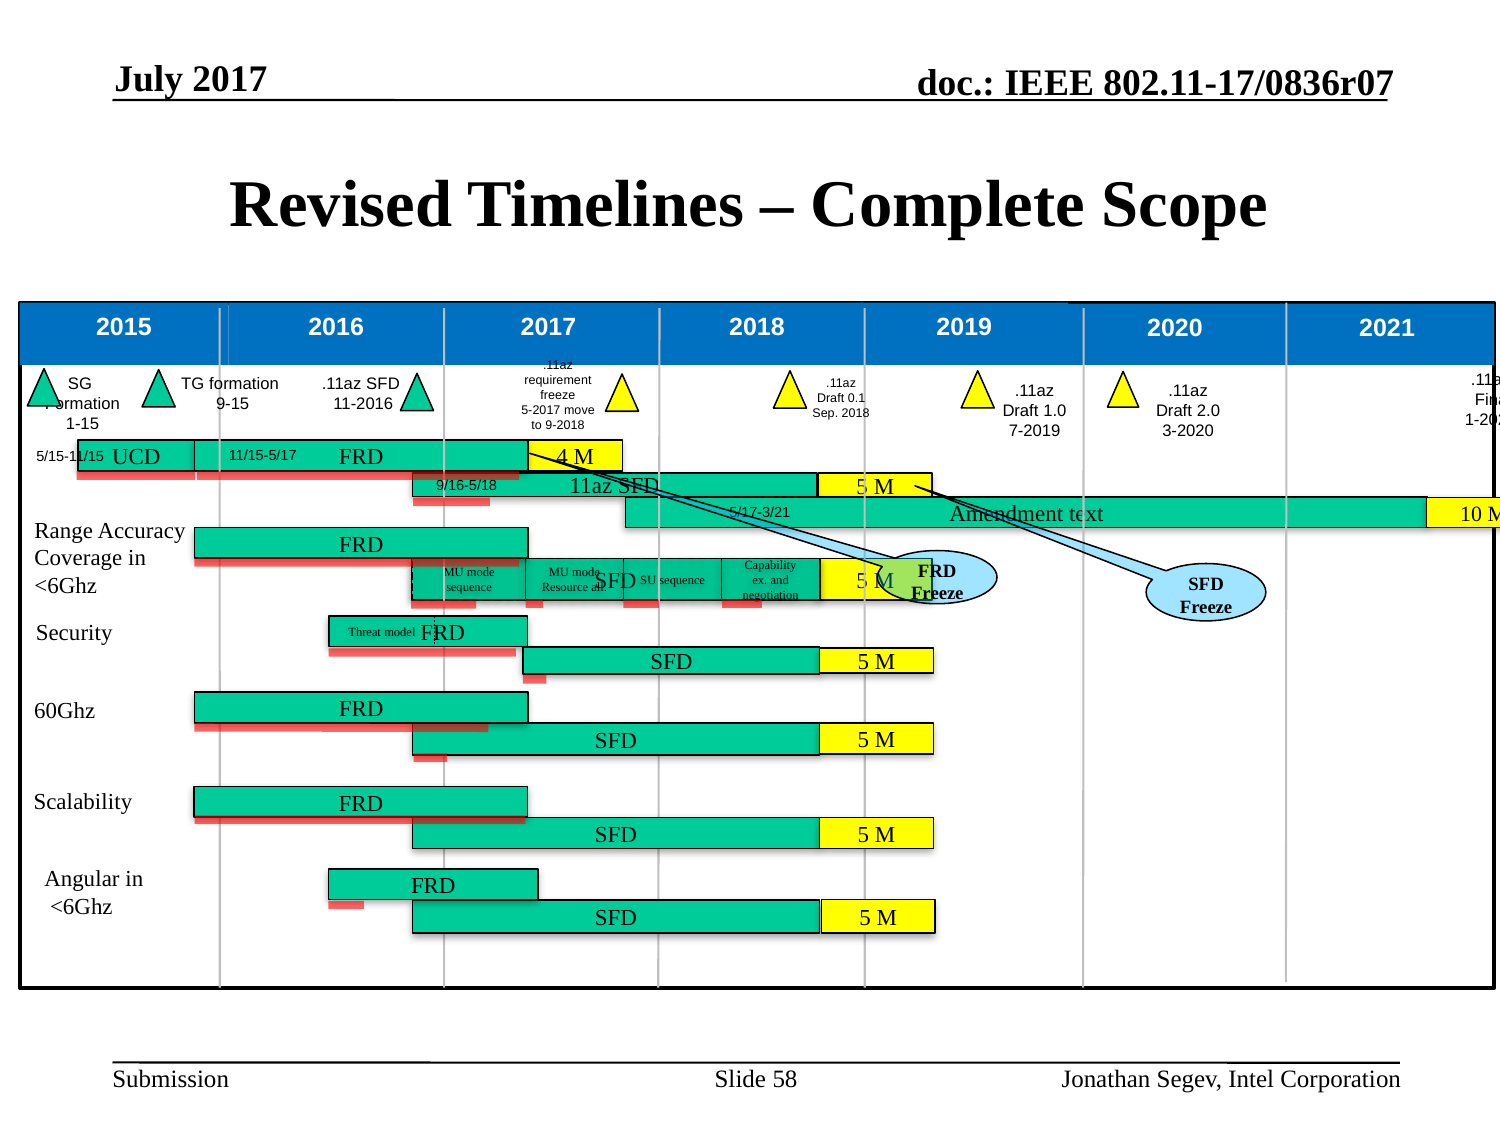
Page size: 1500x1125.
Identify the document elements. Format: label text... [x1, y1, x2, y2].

footer Jonathan Segev, Intel Corporation [878, 1061, 1402, 1093]
title Revised Timelines – Complete Scope [112, 112, 1388, 288]
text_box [11, 302, 1500, 988]
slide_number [114, 54, 423, 100]
slide_number Slide 58 [712, 1061, 800, 1123]
